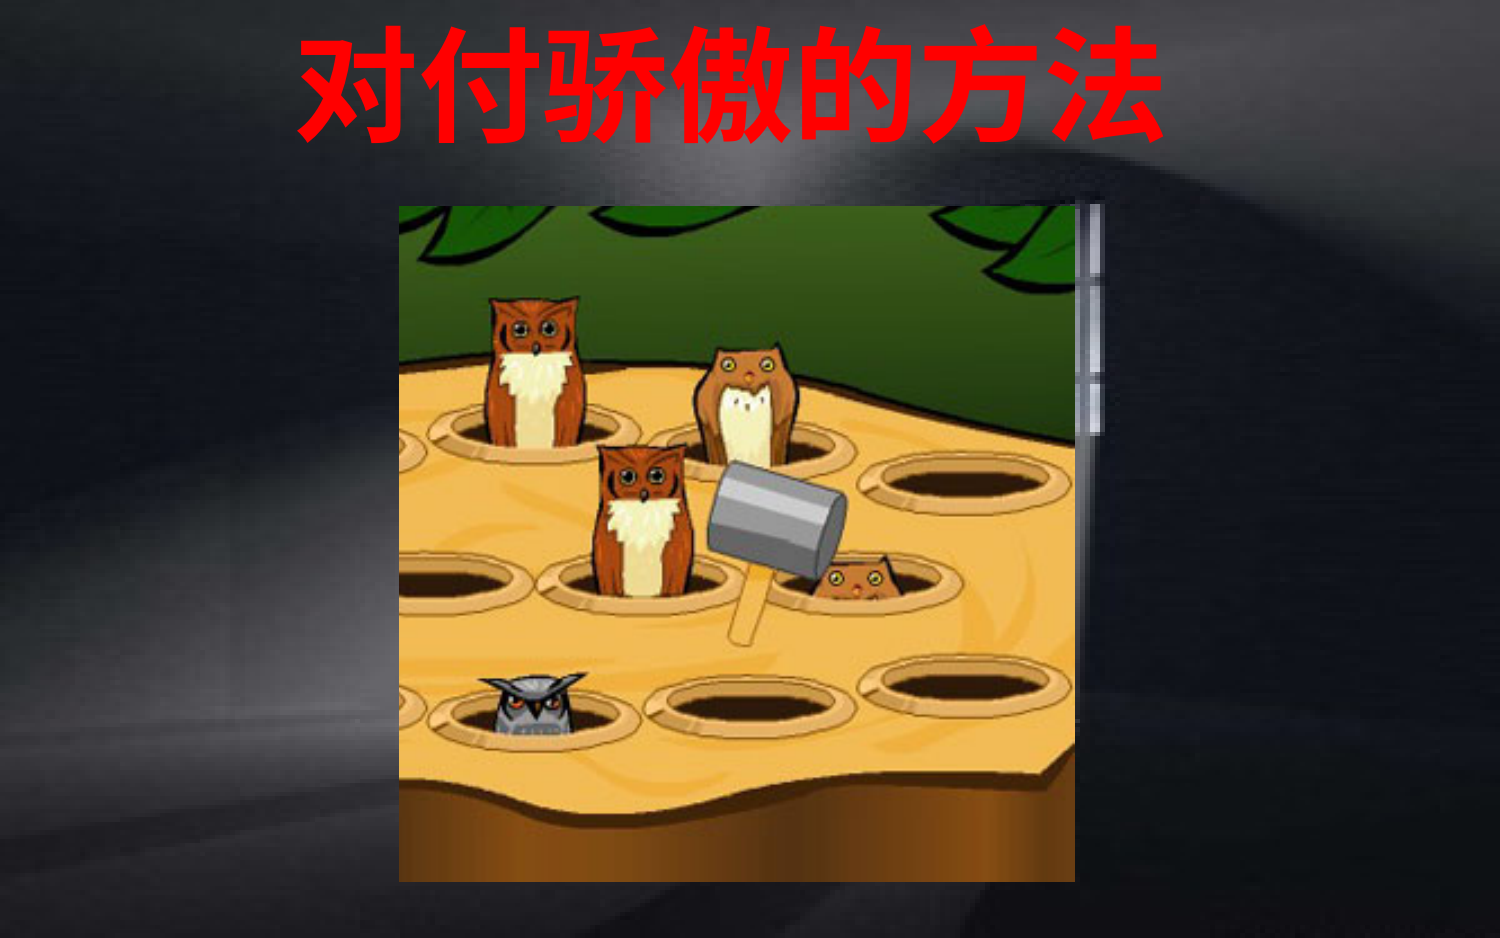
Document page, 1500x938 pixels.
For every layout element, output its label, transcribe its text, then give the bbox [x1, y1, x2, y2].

picture [0, 0, 1500, 938]
text_box 对付骄傲的方法 [62, 0, 1400, 165]
